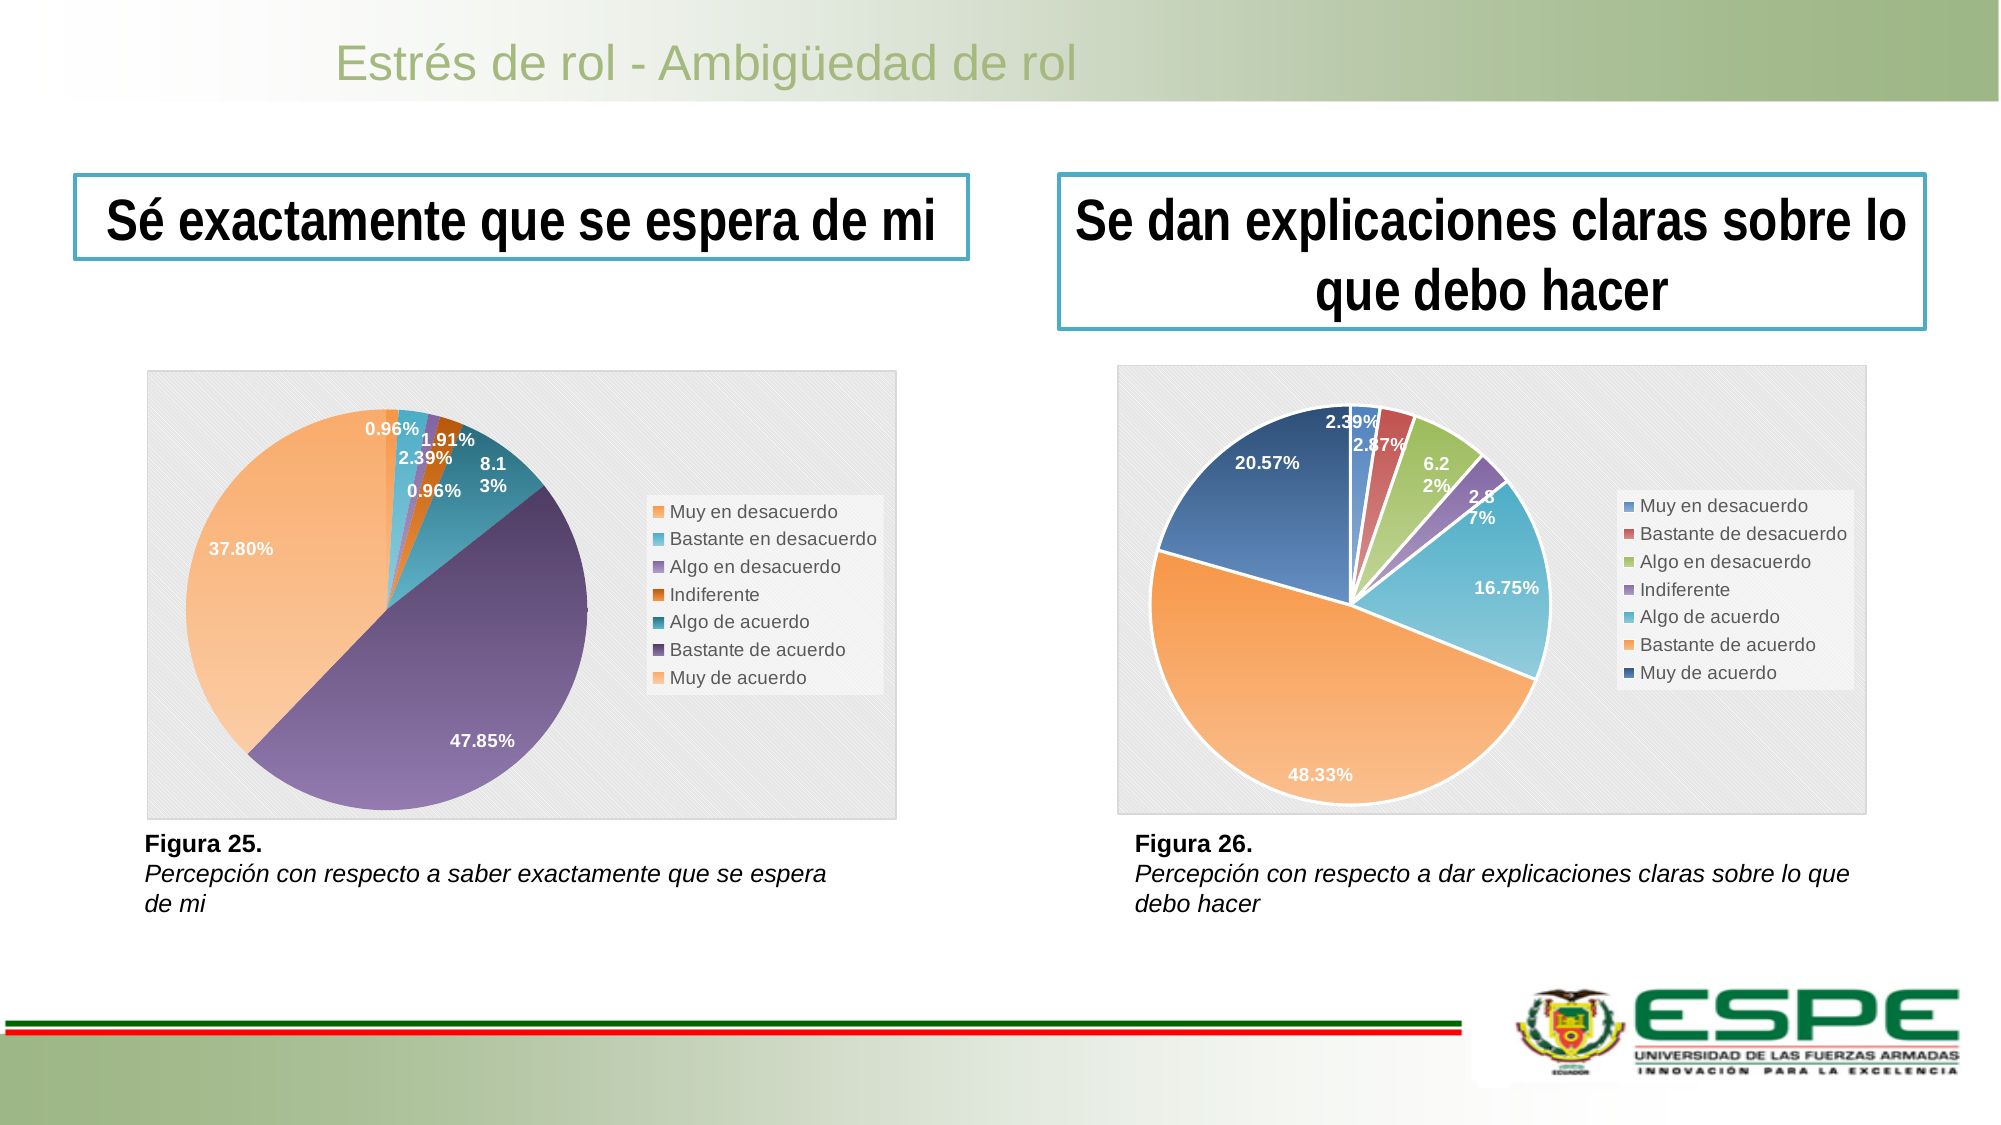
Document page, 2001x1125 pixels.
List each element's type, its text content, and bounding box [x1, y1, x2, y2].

chart [146, 369, 897, 821]
text_box Figura 26. Percepción con respecto a dar explicaciones claras sobre lo que debo hacer [1120, 820, 1871, 925]
title Estrés de rol - Ambigüedad de rol [0, 19, 1414, 103]
text_box Se dan explicaciones claras sobre lo que debo hacer [1057, 172, 1927, 331]
text_box Figura 25. Percepción con respecto a saber exactamente que se espera de mi [129, 820, 845, 925]
picture [0, 0, 2001, 1125]
chart [1116, 364, 1868, 816]
text_box Sé exactamente que se espera de mi [73, 173, 970, 261]
